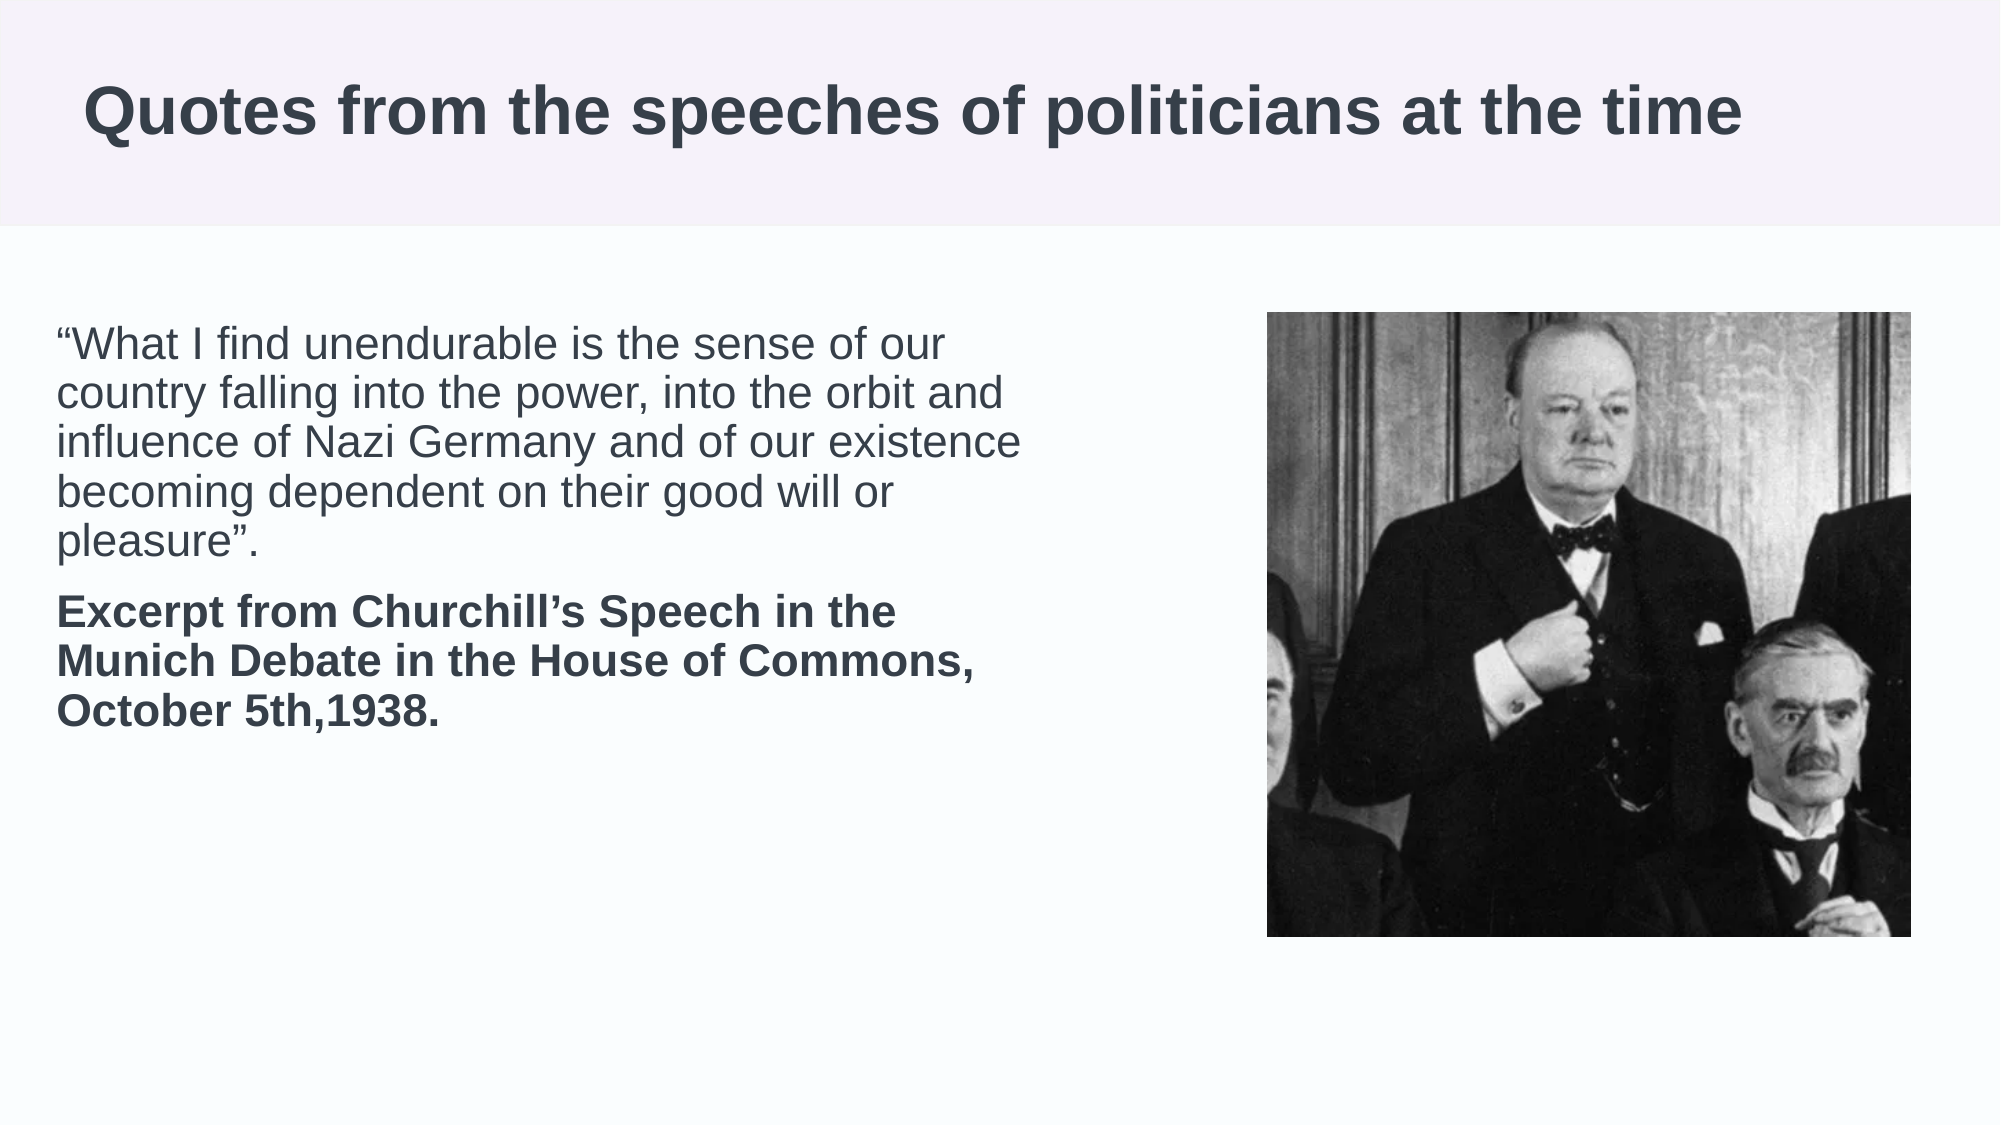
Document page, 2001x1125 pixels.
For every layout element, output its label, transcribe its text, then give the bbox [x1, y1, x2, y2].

picture [1266, 311, 1911, 937]
list “What I find unendurable is the sense of our country falling into the power, into the orbit and influence of Nazi Germany and of our existence becoming dependent on their good will or pleasure”. Excerpt from Churchill’s Speech in the Munich Debate in the House of Commons, October 5th,1938. [41, 312, 1071, 1053]
title Quotes from the speeches of politicians at the time [68, 38, 1853, 187]
